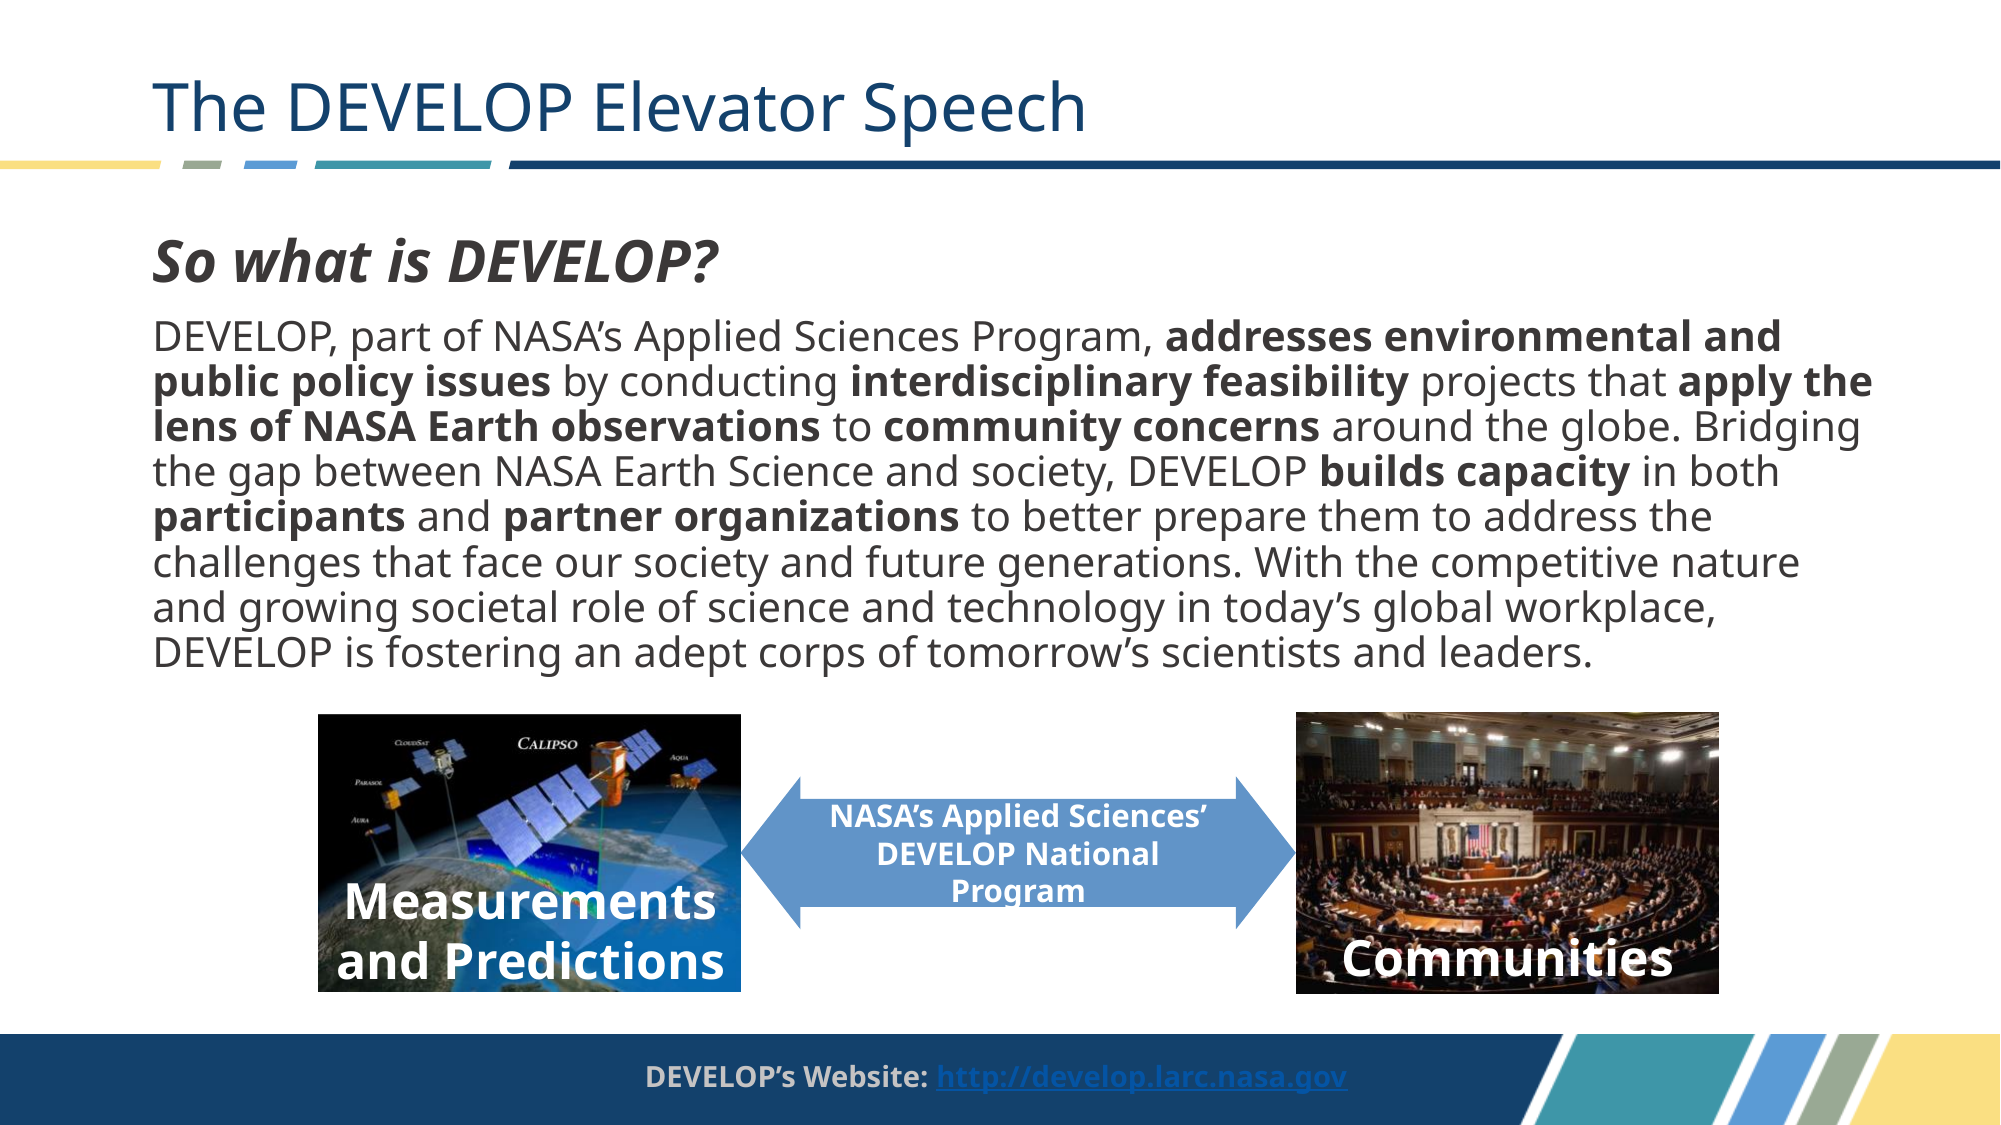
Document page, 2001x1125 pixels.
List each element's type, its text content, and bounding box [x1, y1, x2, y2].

title The DEVELOP Elevator Speech [137, 59, 1863, 161]
text_box DEVELOP’s Website: http://develop.larc.nasa.gov [318, 1050, 1682, 1101]
picture [0, 1034, 2000, 1125]
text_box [318, 714, 743, 999]
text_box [740, 776, 1296, 930]
list So what is DEVELOP? DEVELOP, part of NASA’s Applied Sciences Program, addresses environmental and public policy issues by conducting interdisciplinary feasibility projects that apply the lens of NASA Earth observations to community concerns around the globe. Bridging the gap between NASA Earth Science and society, DEVELOP builds capacity in both participants and partner organizations to better prepare them to address the challenges that face our society and future generations. With the competitive nature and growing societal role of science and technology in today’s global workplace, DEVELOP is fostering an adept corps of tomorrow’s scientists and leaders. [137, 224, 1897, 696]
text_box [1295, 712, 1721, 995]
